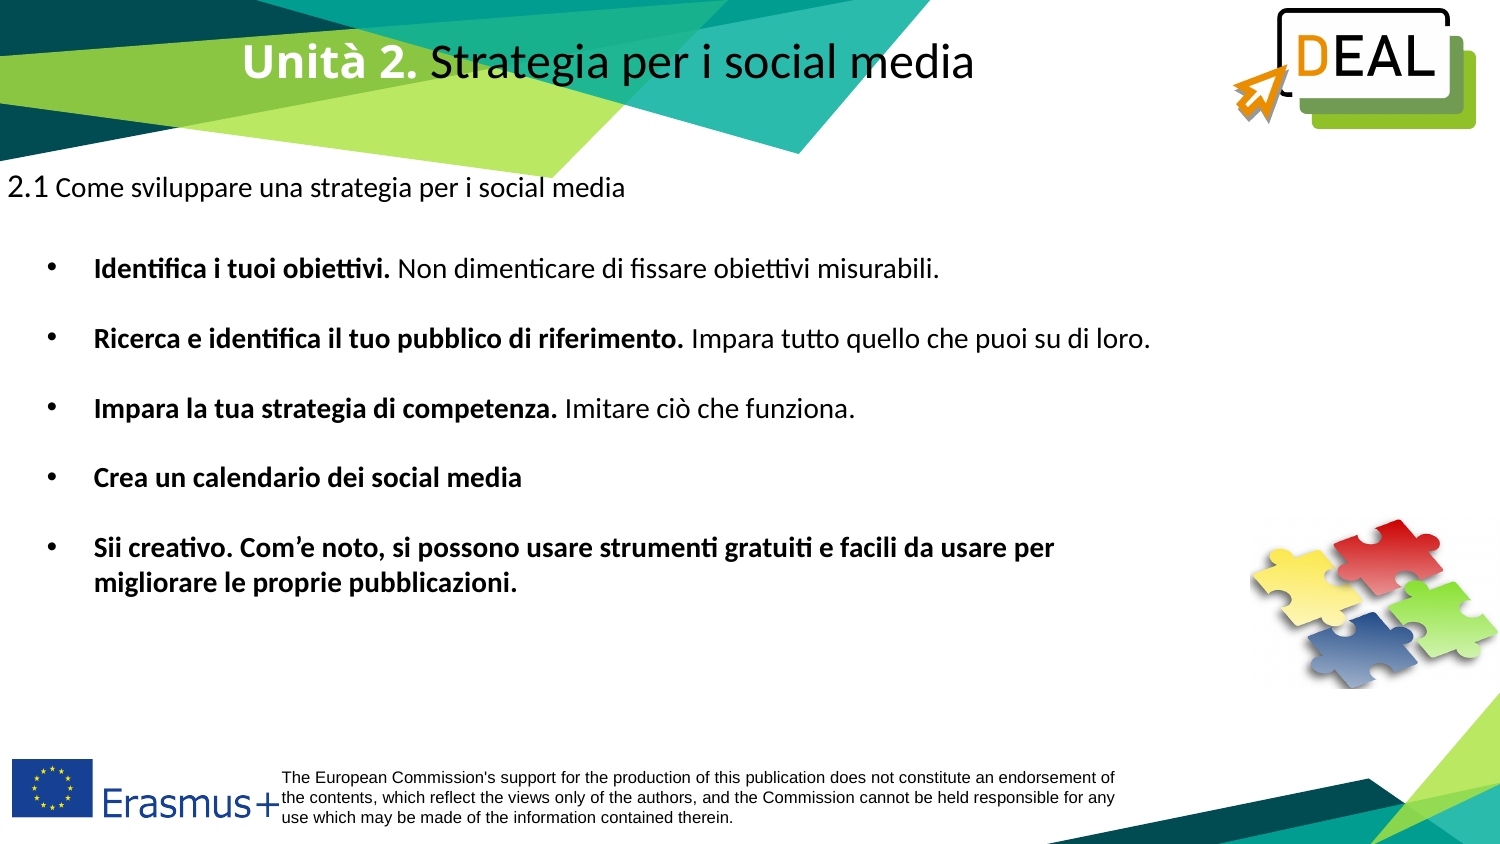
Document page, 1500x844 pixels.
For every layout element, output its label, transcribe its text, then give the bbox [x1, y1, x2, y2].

picture [12, 759, 279, 818]
list 2.1 Come sviluppare una strategia per i social media [0, 148, 662, 217]
text_box Identifica i tuoi obiettivi. Non dimenticare di fissare obiettivi misurabili. Ricerca e identifica il tuo pubblico di riferimento. Impara tutto quello che puoi su di loro. Impara la tua strategia di competenza. Imitare ciò che funziona. Crea un calendario dei social media Sii creativo. Com’e noto, si possono usare strumenti gratuiti e facili da usare per migliorare le proprie pubblicazioni. [32, 241, 1188, 606]
title Unità 2. Strategia per i social media [4, 13, 1214, 104]
picture [1232, 8, 1476, 129]
picture [1250, 516, 1500, 689]
